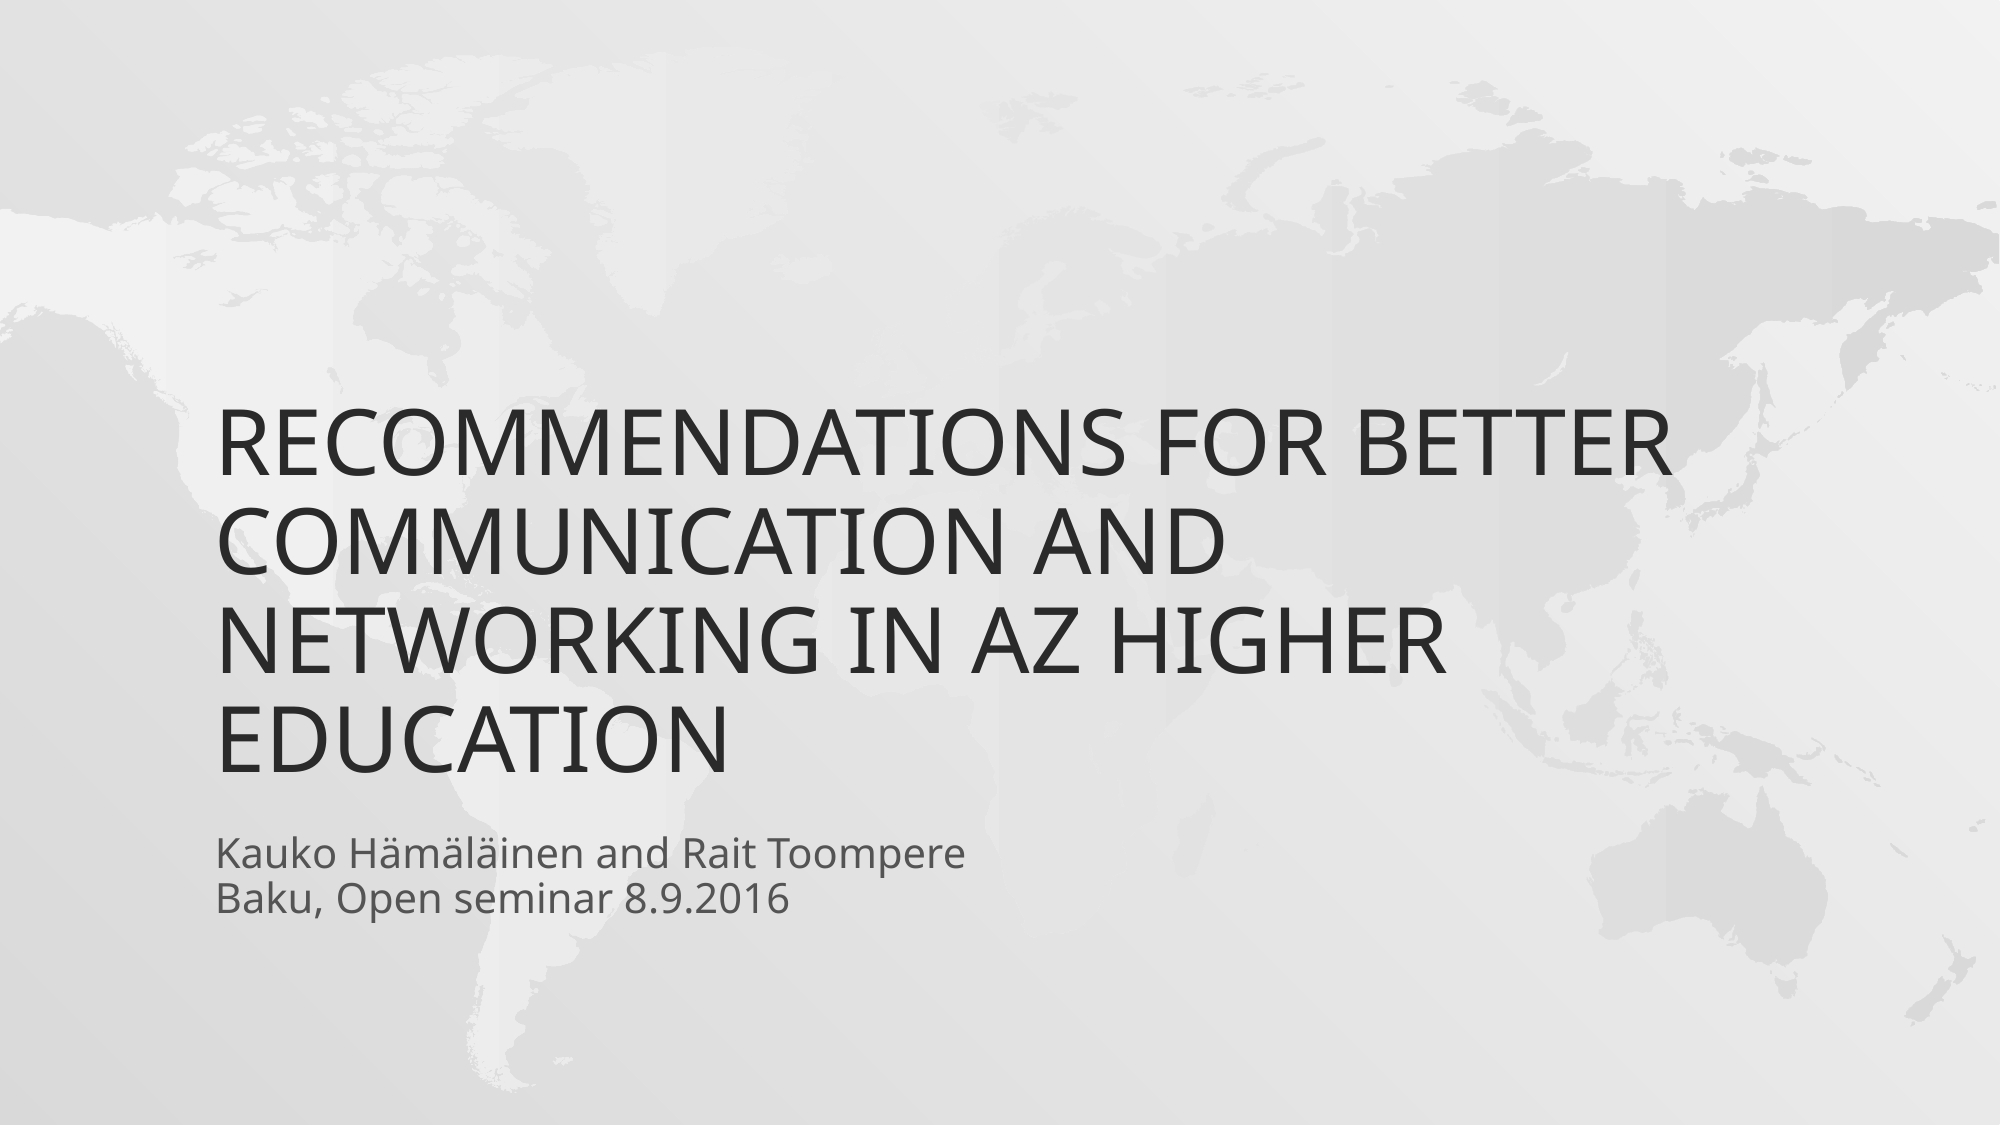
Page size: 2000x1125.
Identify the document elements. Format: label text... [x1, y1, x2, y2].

subtitle Kauko Hämäläinen and Rait Toompere Baku, Open seminar 8.9.2016 [199, 825, 1488, 1013]
title Recommendations for better communication and networking in AZ higher education [199, 299, 1800, 800]
